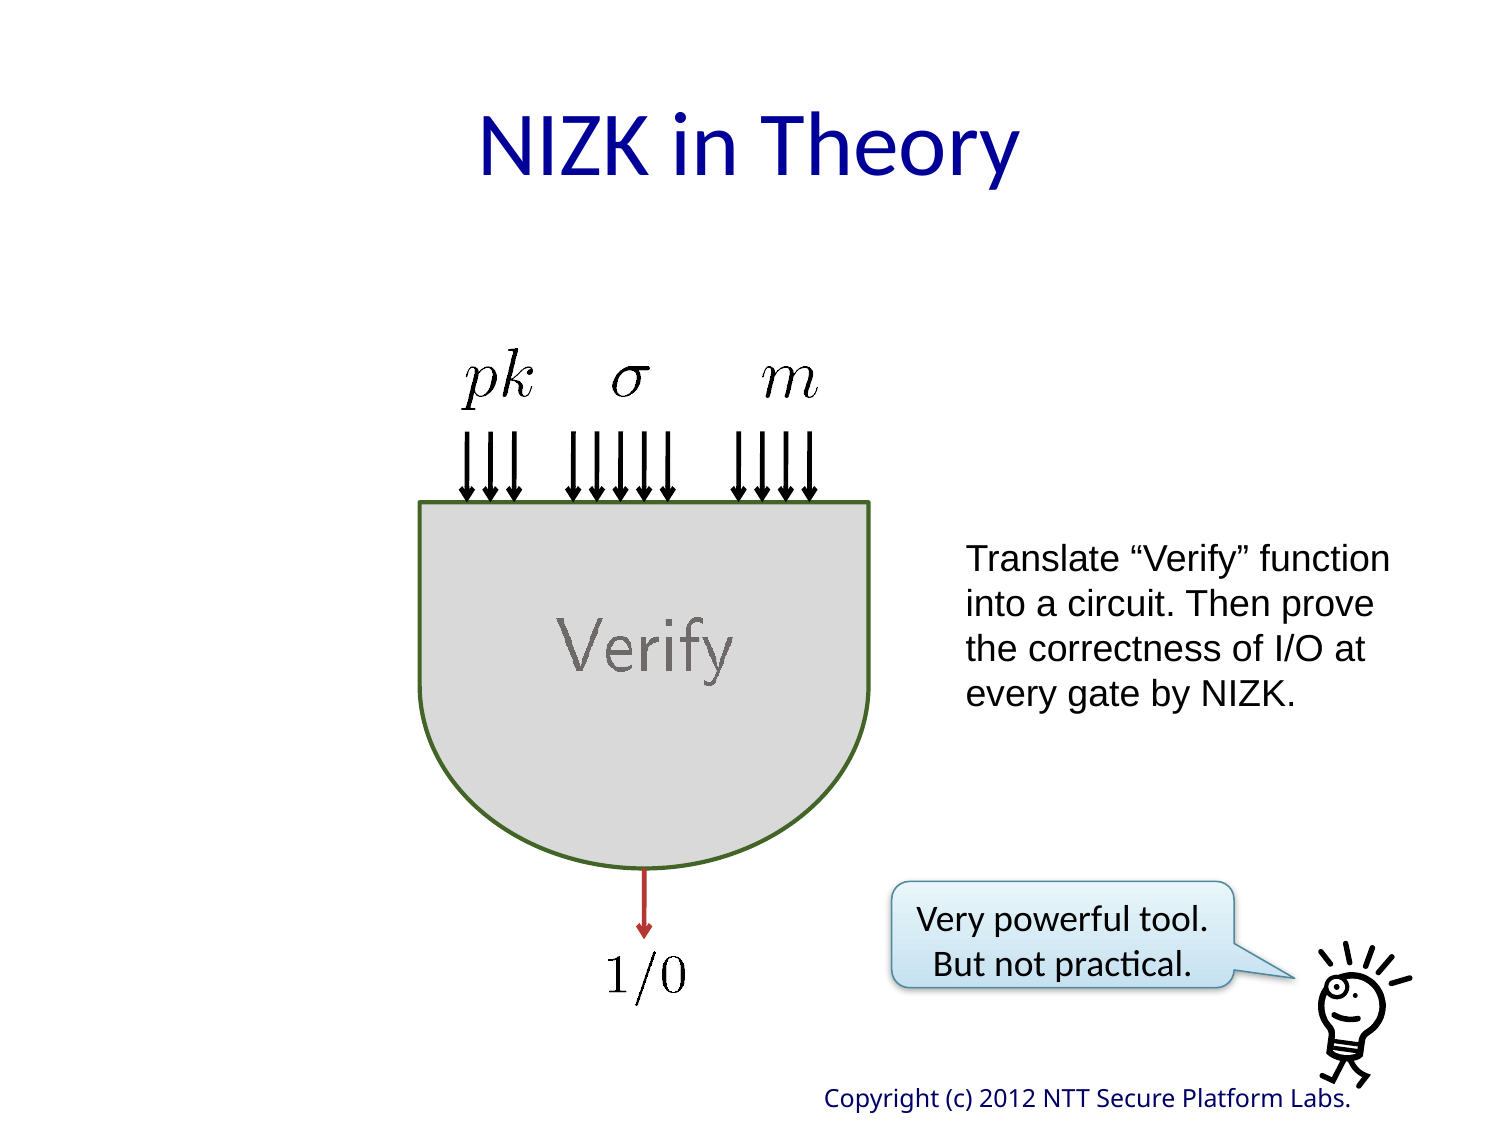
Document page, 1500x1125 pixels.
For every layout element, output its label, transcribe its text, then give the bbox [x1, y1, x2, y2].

picture [761, 366, 819, 398]
text_box Translate “Verify” function into a circuit. Then prove the correctness of I/O at every gate by NIZK. [950, 527, 1447, 722]
picture [1316, 940, 1413, 1090]
text_box [417, 500, 871, 871]
picture [460, 348, 533, 410]
picture [555, 617, 733, 686]
picture [608, 950, 685, 1006]
text_box Very powerful tool. But not practical. [890, 880, 1296, 989]
title NIZK in Theory [75, 45, 1425, 233]
picture [612, 366, 650, 397]
